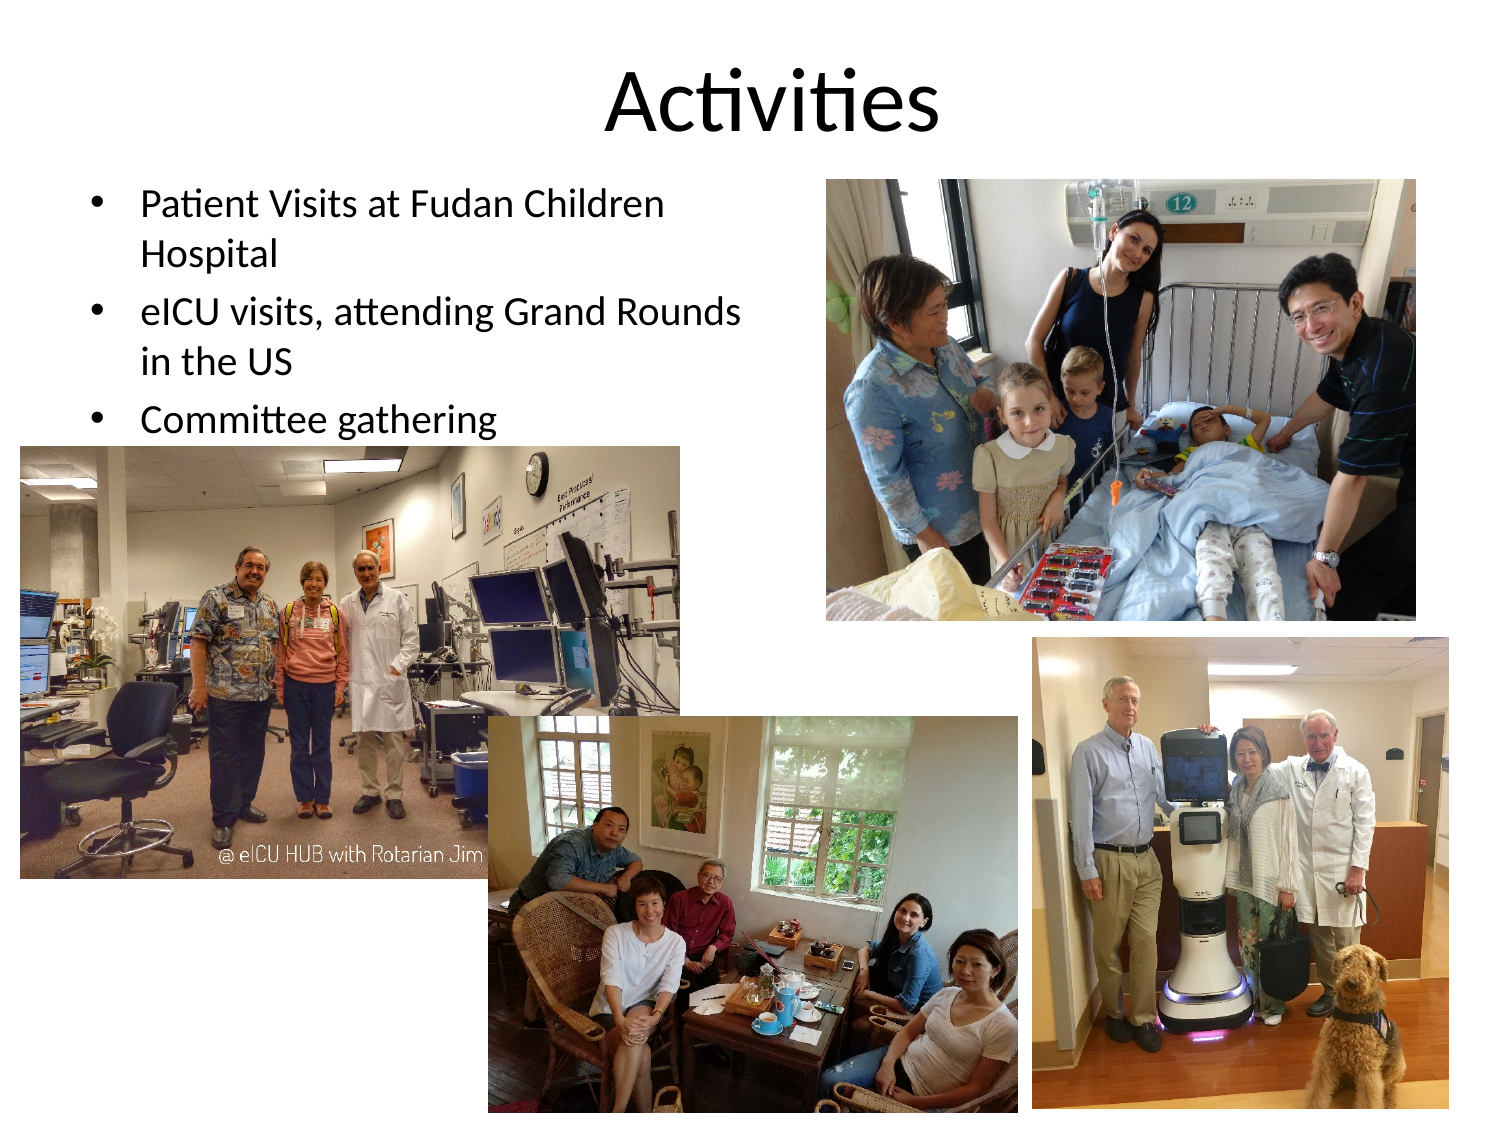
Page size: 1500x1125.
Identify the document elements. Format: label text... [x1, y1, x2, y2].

title Activities [98, 25, 1449, 164]
picture [1032, 636, 1449, 1109]
list Patient Visits at Fudan Children Hospital eICU visits, attending Grand Rounds in the US Committee gathering [75, 168, 797, 452]
picture [826, 179, 1416, 622]
picture [20, 446, 1018, 1113]
